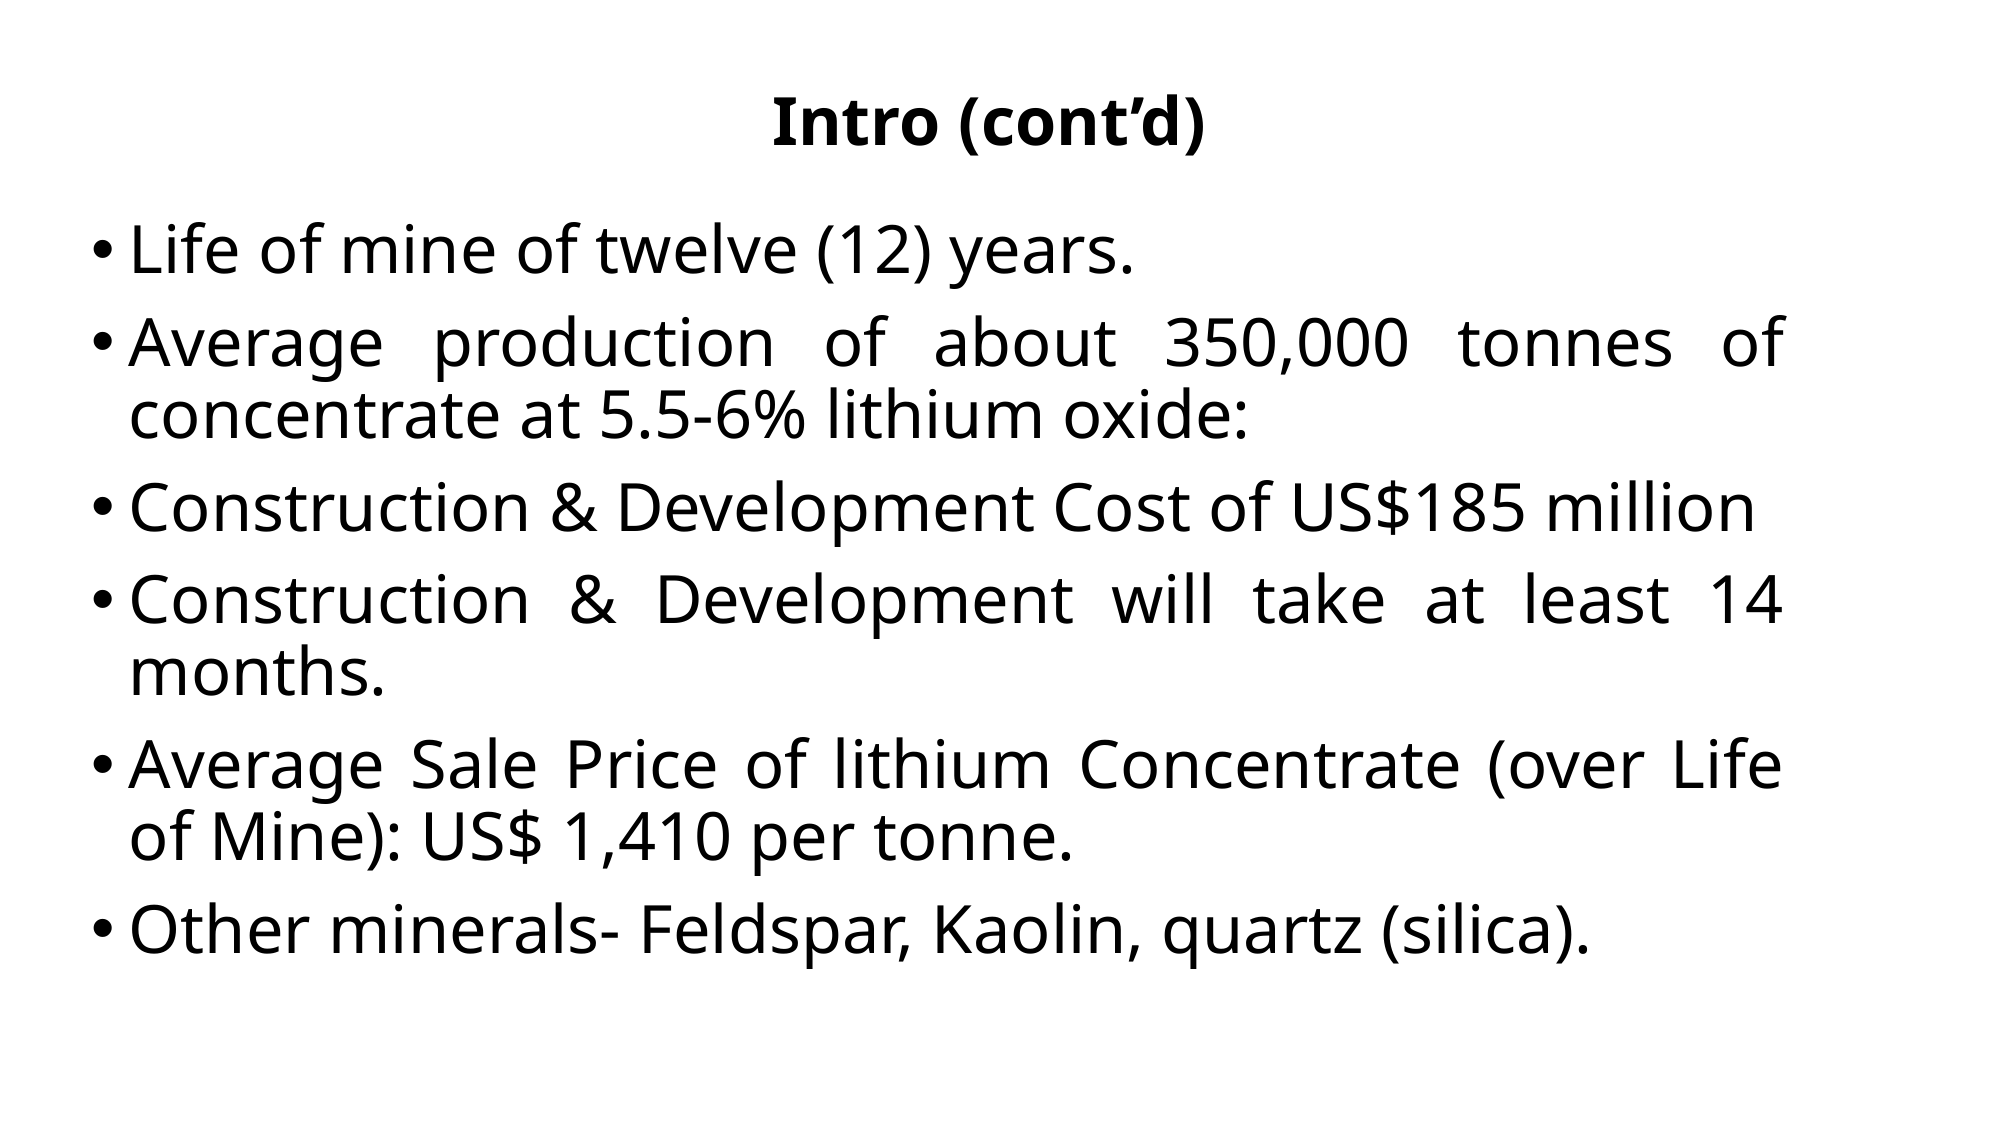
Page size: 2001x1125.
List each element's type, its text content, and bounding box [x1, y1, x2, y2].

list Life of mine of twelve (12) years. Average production of about 350,000 tonnes of concentrate at 5.5-6% lithium oxide: Construction & Development Cost of US$185 million Construction & Development will take at least 14 months. Average Sale Price of lithium Concentrate (over Life of Mine): US$ 1,410 per tonne. Other minerals- Feldspar, Kaolin, quartz (silica). [76, 208, 1802, 1038]
title Intro (cont’d) [116, 39, 1863, 209]
